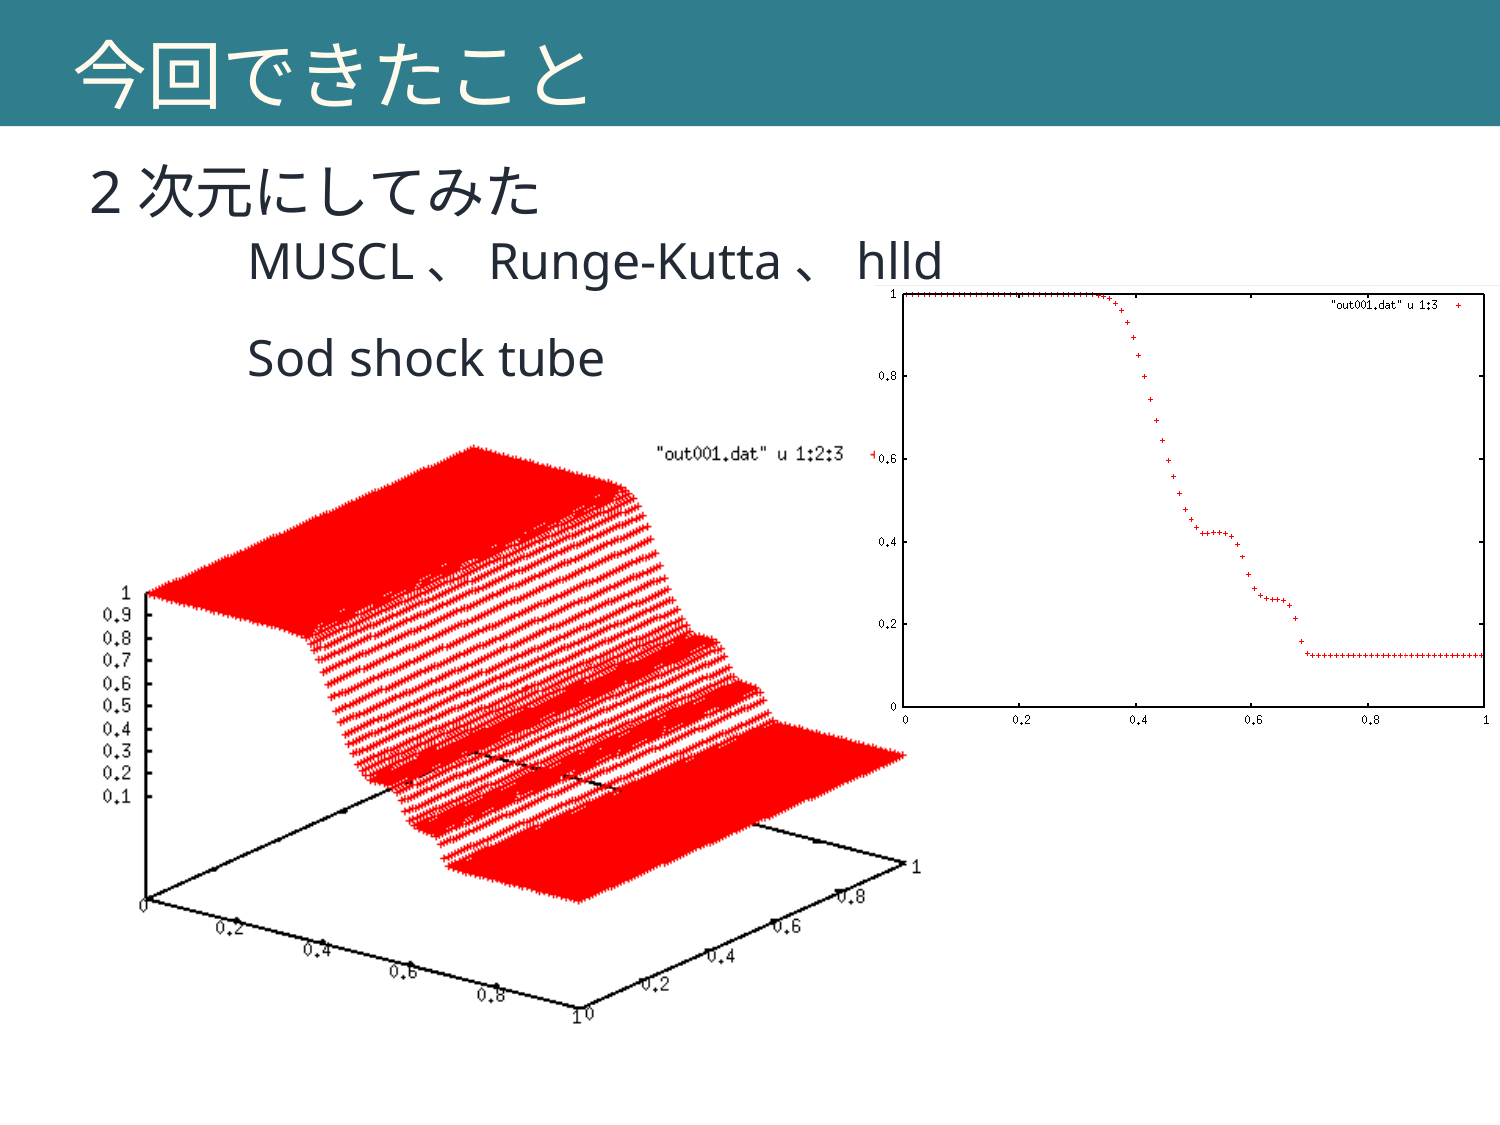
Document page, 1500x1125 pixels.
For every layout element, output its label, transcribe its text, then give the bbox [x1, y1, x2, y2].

picture [40, 285, 1500, 1060]
text_box [0, 0, 1500, 127]
text_box 2次元にしてみた [75, 147, 1395, 233]
text_box MUSCL、Runge-Kutta、hlld [232, 222, 1500, 298]
text_box 今回できたこと [57, 21, 674, 126]
text_box Sod shock tube [232, 319, 874, 392]
